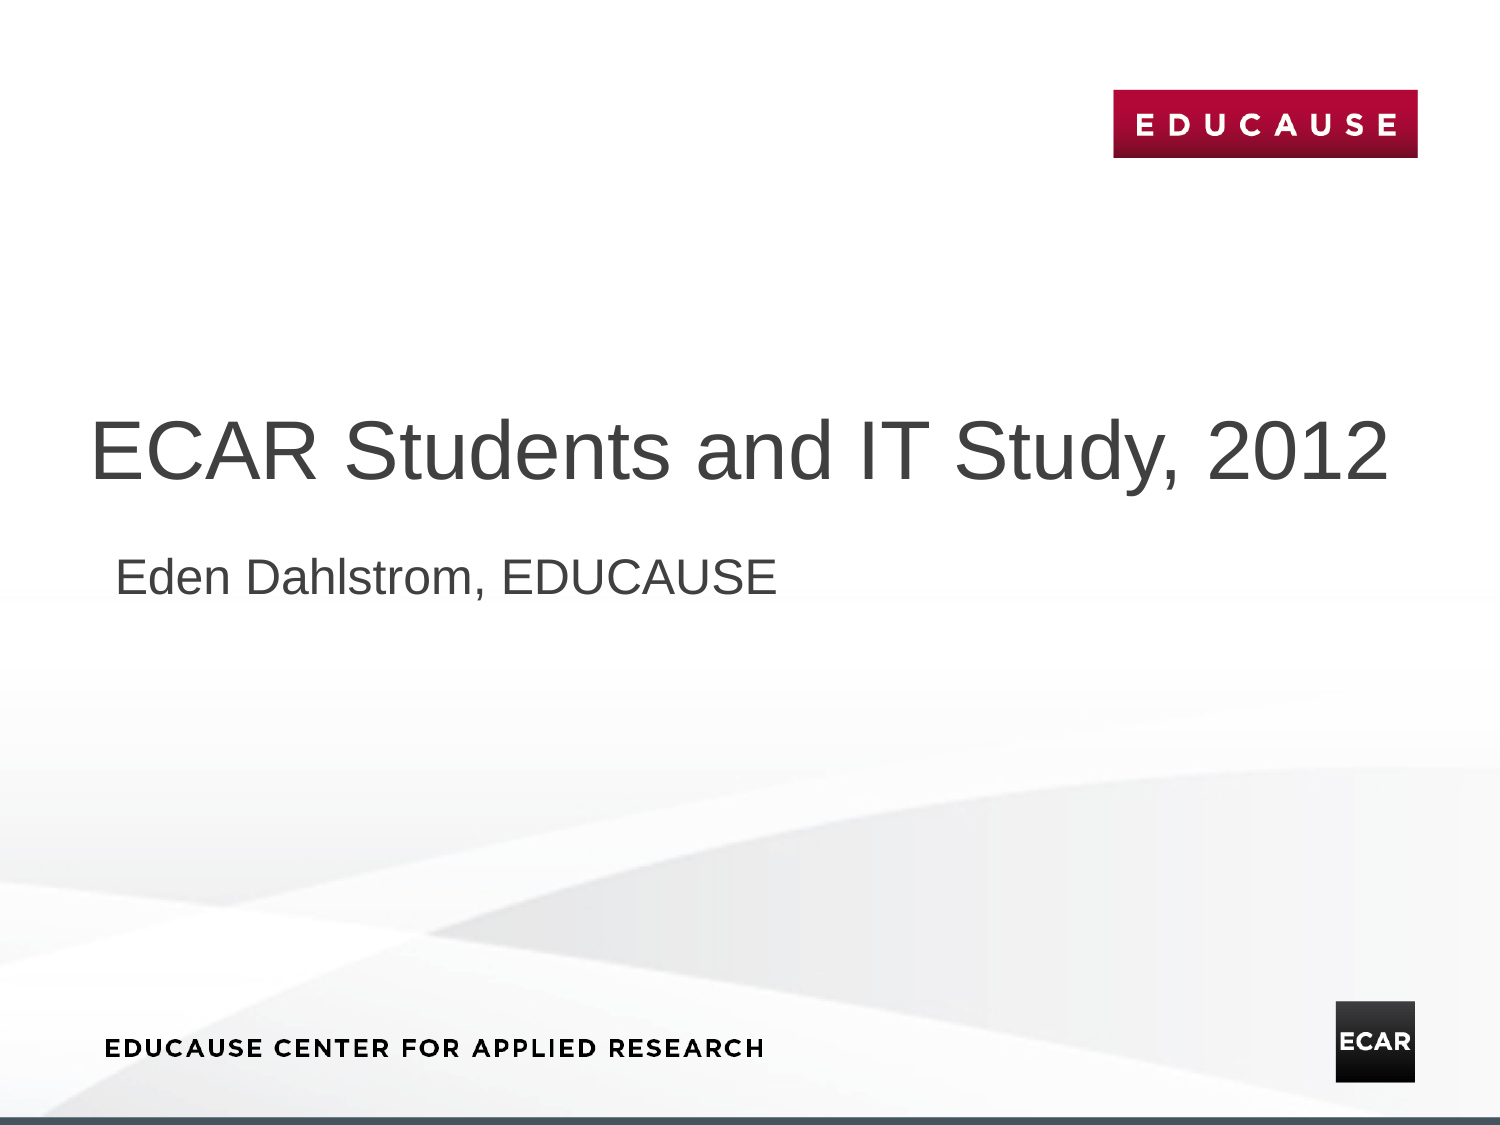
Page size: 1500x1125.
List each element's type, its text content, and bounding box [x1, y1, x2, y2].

list Eden Dahlstrom, EDUCAUSE [99, 537, 1391, 620]
title ECAR Students and IT Study, 2012 [75, 388, 1425, 538]
picture [0, 0, 1500, 1125]
